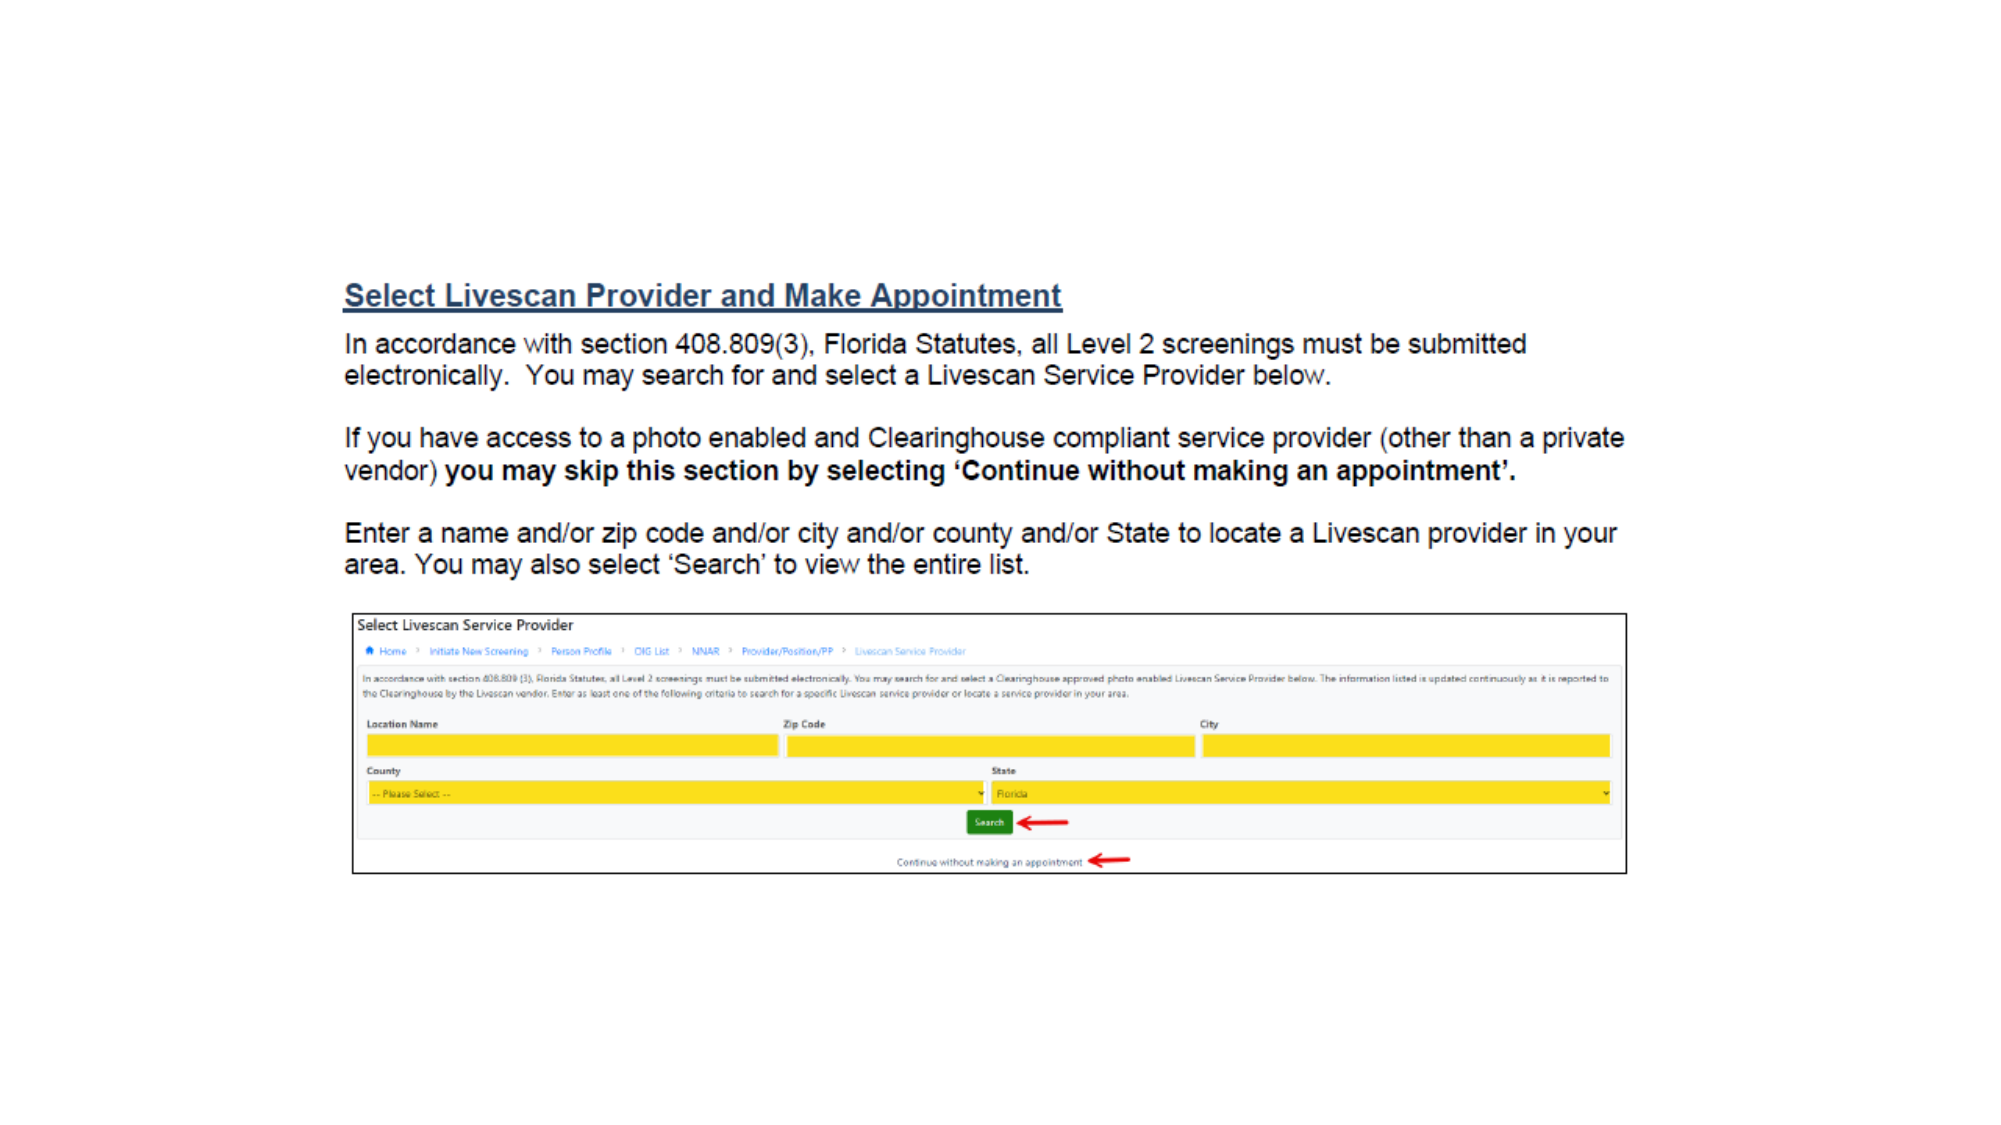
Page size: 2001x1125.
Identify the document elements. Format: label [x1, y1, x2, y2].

picture [320, 223, 1680, 902]
